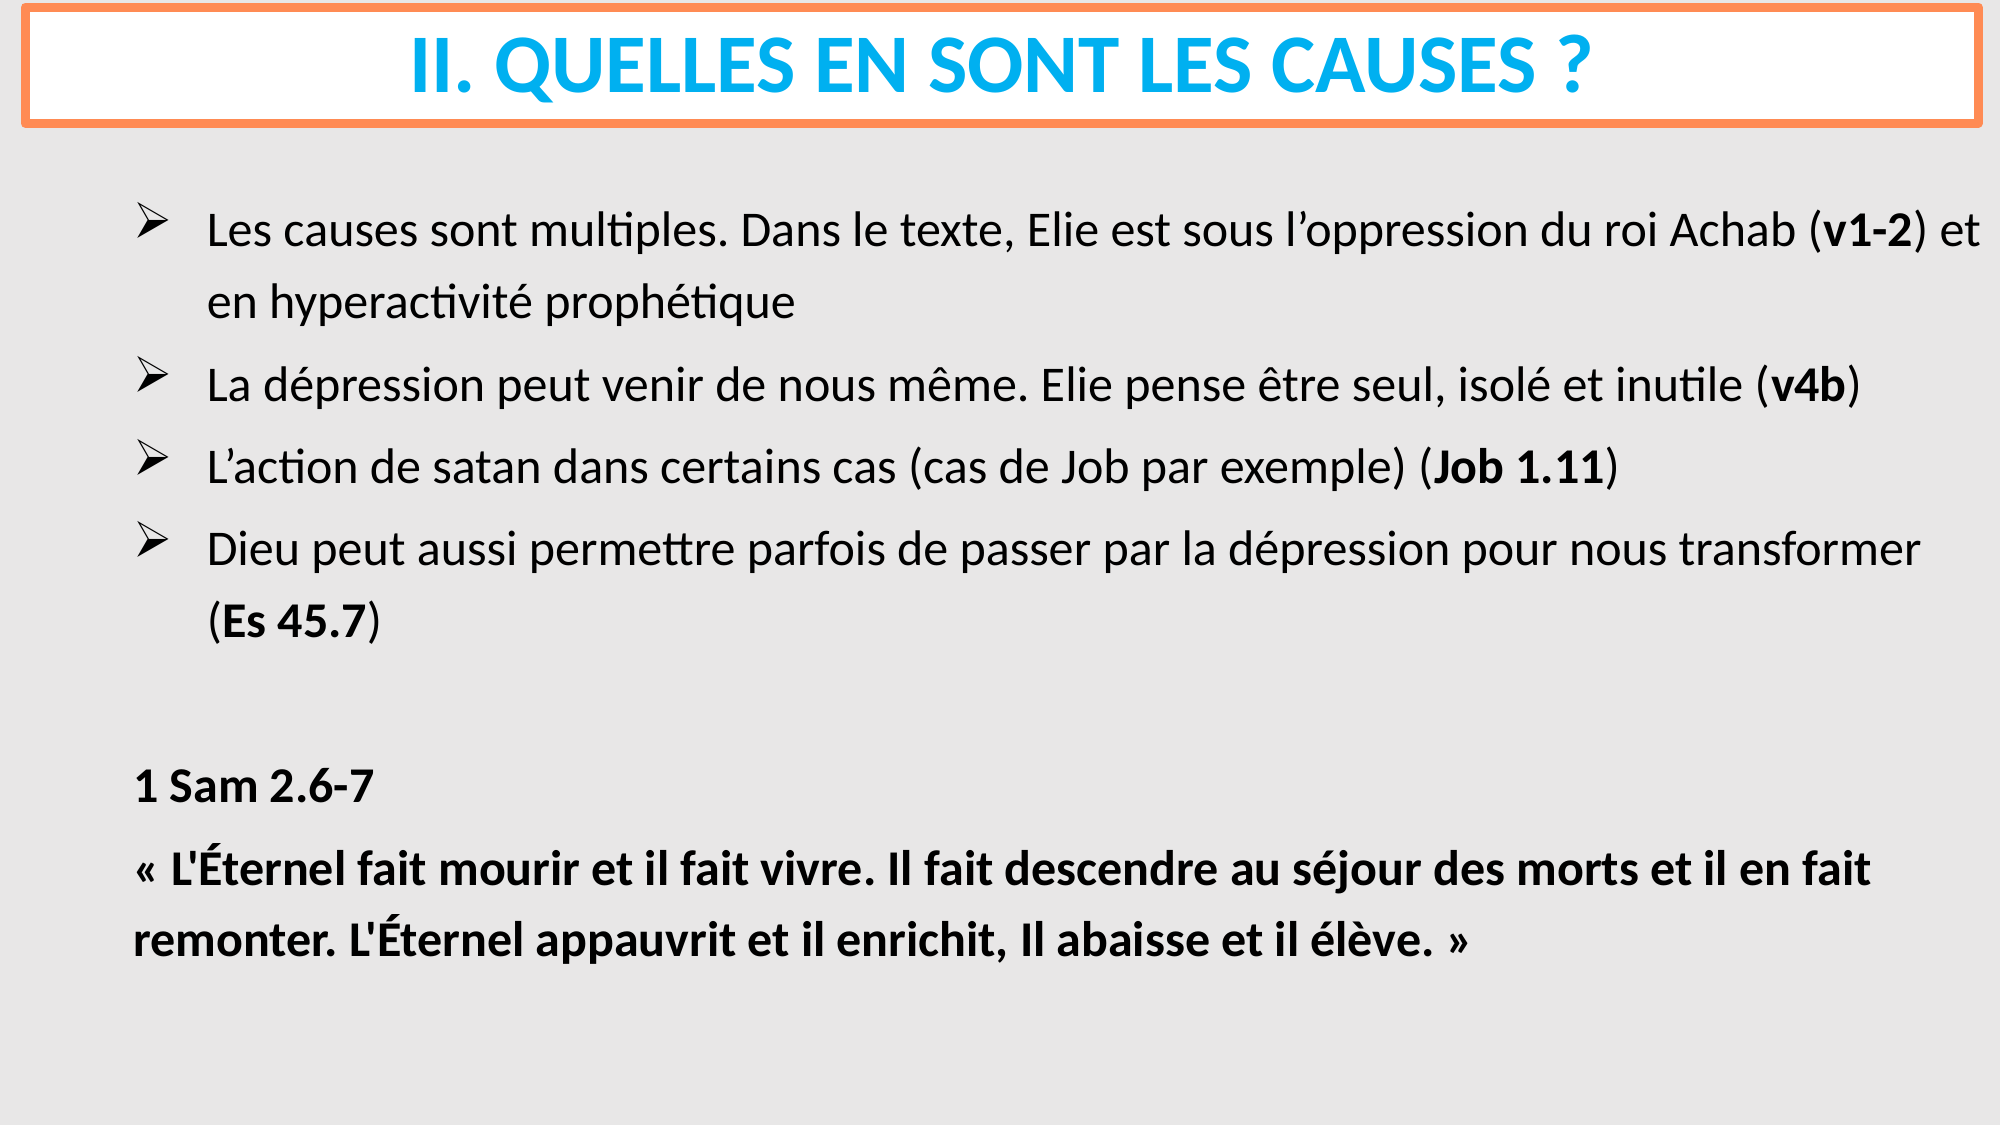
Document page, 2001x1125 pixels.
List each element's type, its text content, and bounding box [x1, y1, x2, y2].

text_box Les causes sont multiples. Dans le texte, Elie est sous l’oppression du roi Achab (v1-2) et en hyperactivité prophétique La dépression peut venir de nous même. Elie pense être seul, isolé et inutile (v4b) L’action de satan dans certains cas (cas de Job par exemple) (Job 1.11) Dieu peut aussi permettre parfois de passer par la dépression pour nous transformer (Es 45.7) 1 Sam 2.6-7 « L'Éternel fait mourir et il fait vivre. Il fait descendre au séjour des morts et il en fait remonter. L'Éternel appauvrit et il enrichit, Il abaisse et il élève. » [0, 136, 2000, 1035]
title II. QUELLES EN SONT LES CAUSES ? [21, 3, 1983, 128]
